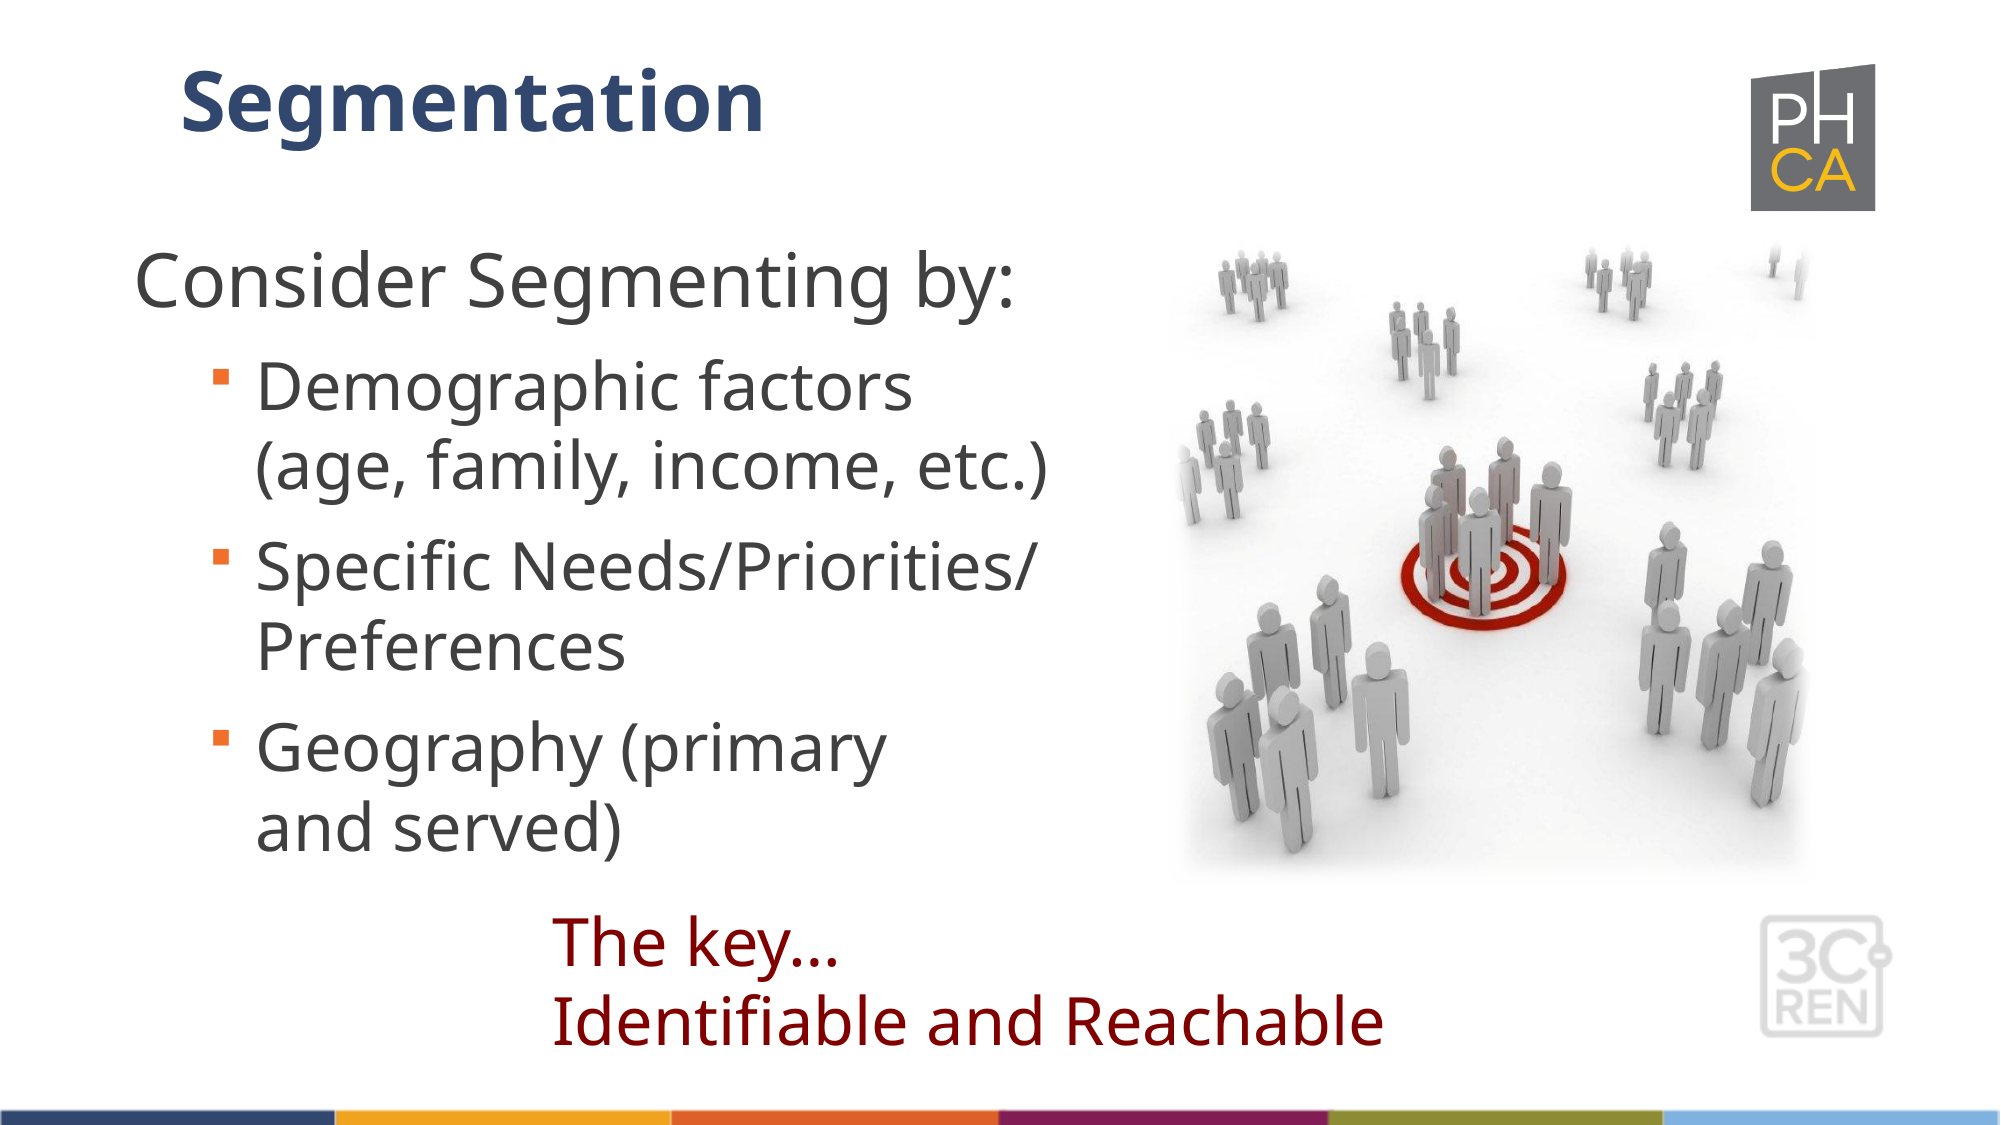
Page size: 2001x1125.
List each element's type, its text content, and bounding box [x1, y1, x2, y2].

picture [0, 262, 2000, 1125]
picture [1743, 55, 1882, 221]
list Consider Segmenting by: Demographic factors (age, family, income, etc.) Specific Needs/Priorities/ Preferences Geography (primary and served) [118, 225, 1125, 988]
title Segmentation [165, 37, 1438, 158]
picture [1169, 238, 1817, 886]
text_box The key… Identifiable and Reachable [537, 891, 1544, 1067]
